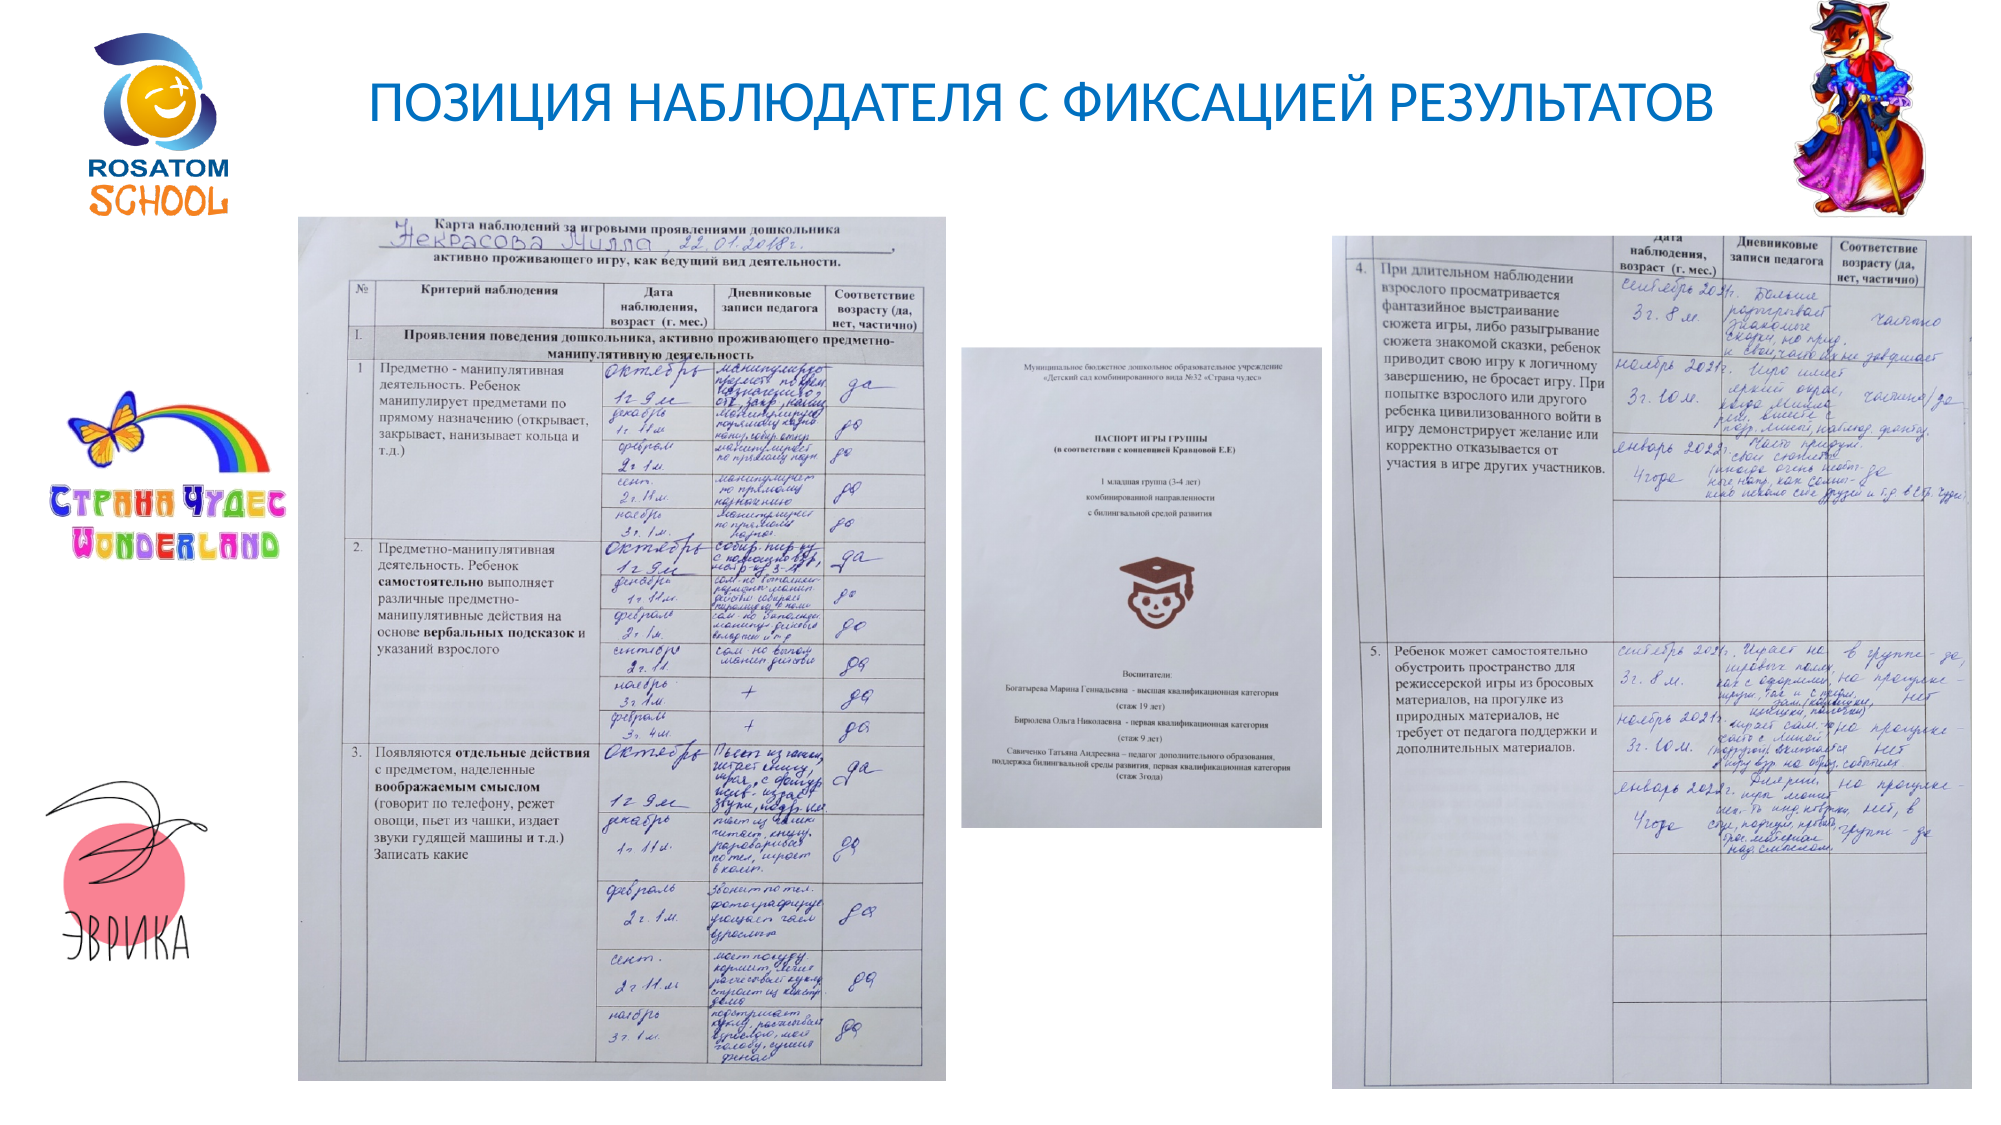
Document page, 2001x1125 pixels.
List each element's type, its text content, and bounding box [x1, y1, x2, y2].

text_box ПОЗИЦИЯ НАБЛЮДАТЕЛЯ С ФИКСАЦИЕЙ РЕЗУЛЬТАТОВ [353, 56, 1731, 141]
picture [0, 218, 2000, 1088]
picture [1751, 0, 1969, 218]
picture [89, 33, 228, 216]
